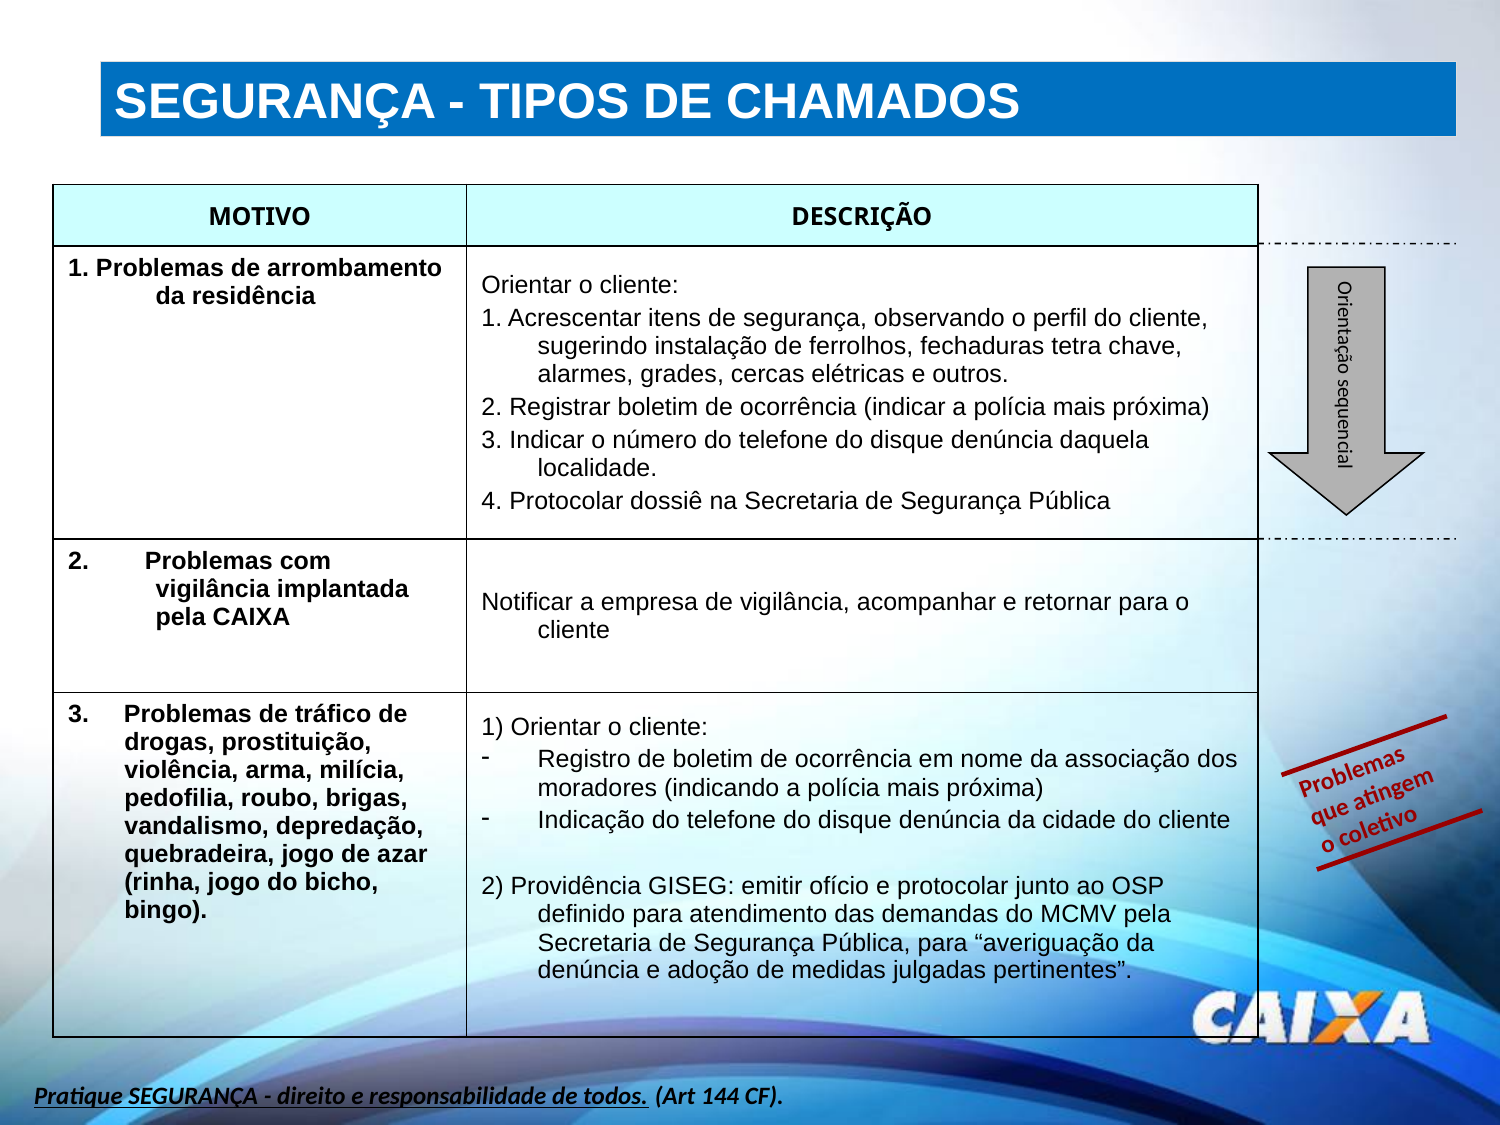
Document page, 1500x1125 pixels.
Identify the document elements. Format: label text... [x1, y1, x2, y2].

table_cell Notificar a empresa de vigilância, acompanhar e retornar para o cliente [467, 540, 1257, 692]
table_header MOTIVO [54, 185, 466, 245]
picture [0, 0, 1500, 1125]
text_box Orientação sequencial [1269, 267, 1424, 516]
text_box Problemas que atingem o coletivo [1278, 715, 1470, 872]
table_cell Orientar o cliente: 1. Acrescentar itens de segurança, observando o perfil do cliente, sugerindo instalação de ferrolhos, fechaduras tetra chave, alarmes, grades, cercas elétricas e outros. 2. Registrar boletim de ocorrência (indicar a polícia mais próxima) 3. Indicar o número do telefone do disque denúncia daquela localidade. 4. Protocolar dossiê na Secretaria de Segurança Pública [467, 247, 1257, 538]
table_cell 1) Orientar o cliente: Registro de boletim de ocorrência em nome da associação dos moradores (indicando a polícia mais próxima) Indicação do telefone do disque denúncia da cidade do cliente 2) Providência GISEG: emitir ofício e protocolar junto ao OSP definido para atendimento das demandas do MCMV pela Secretaria de Segurança Pública, para “averiguação da denúncia e adoção de medidas julgadas pertinentes”. [467, 693, 1257, 1036]
text_box Pratique SEGURANÇA - direito e responsabilidade de todos. (Art 144 CF). [19, 1072, 805, 1118]
table_cell 3. Problemas de tráfico de drogas, prostituição, violência, arma, milícia, pedofilia, roubo, brigas, vandalismo, depredação, quebradeira, jogo de azar (rinha, jogo do bicho, bingo). [54, 693, 466, 1036]
text_box SEGURANÇA - TIPOS DE CHAMADOS [100, 61, 1457, 137]
table_header DESCRIÇÃO [467, 185, 1257, 245]
table_cell 2. Problemas com vigilância implantada pela CAIXA [54, 540, 466, 692]
table_cell 1. Problemas de arrombamento da residência [54, 247, 466, 538]
